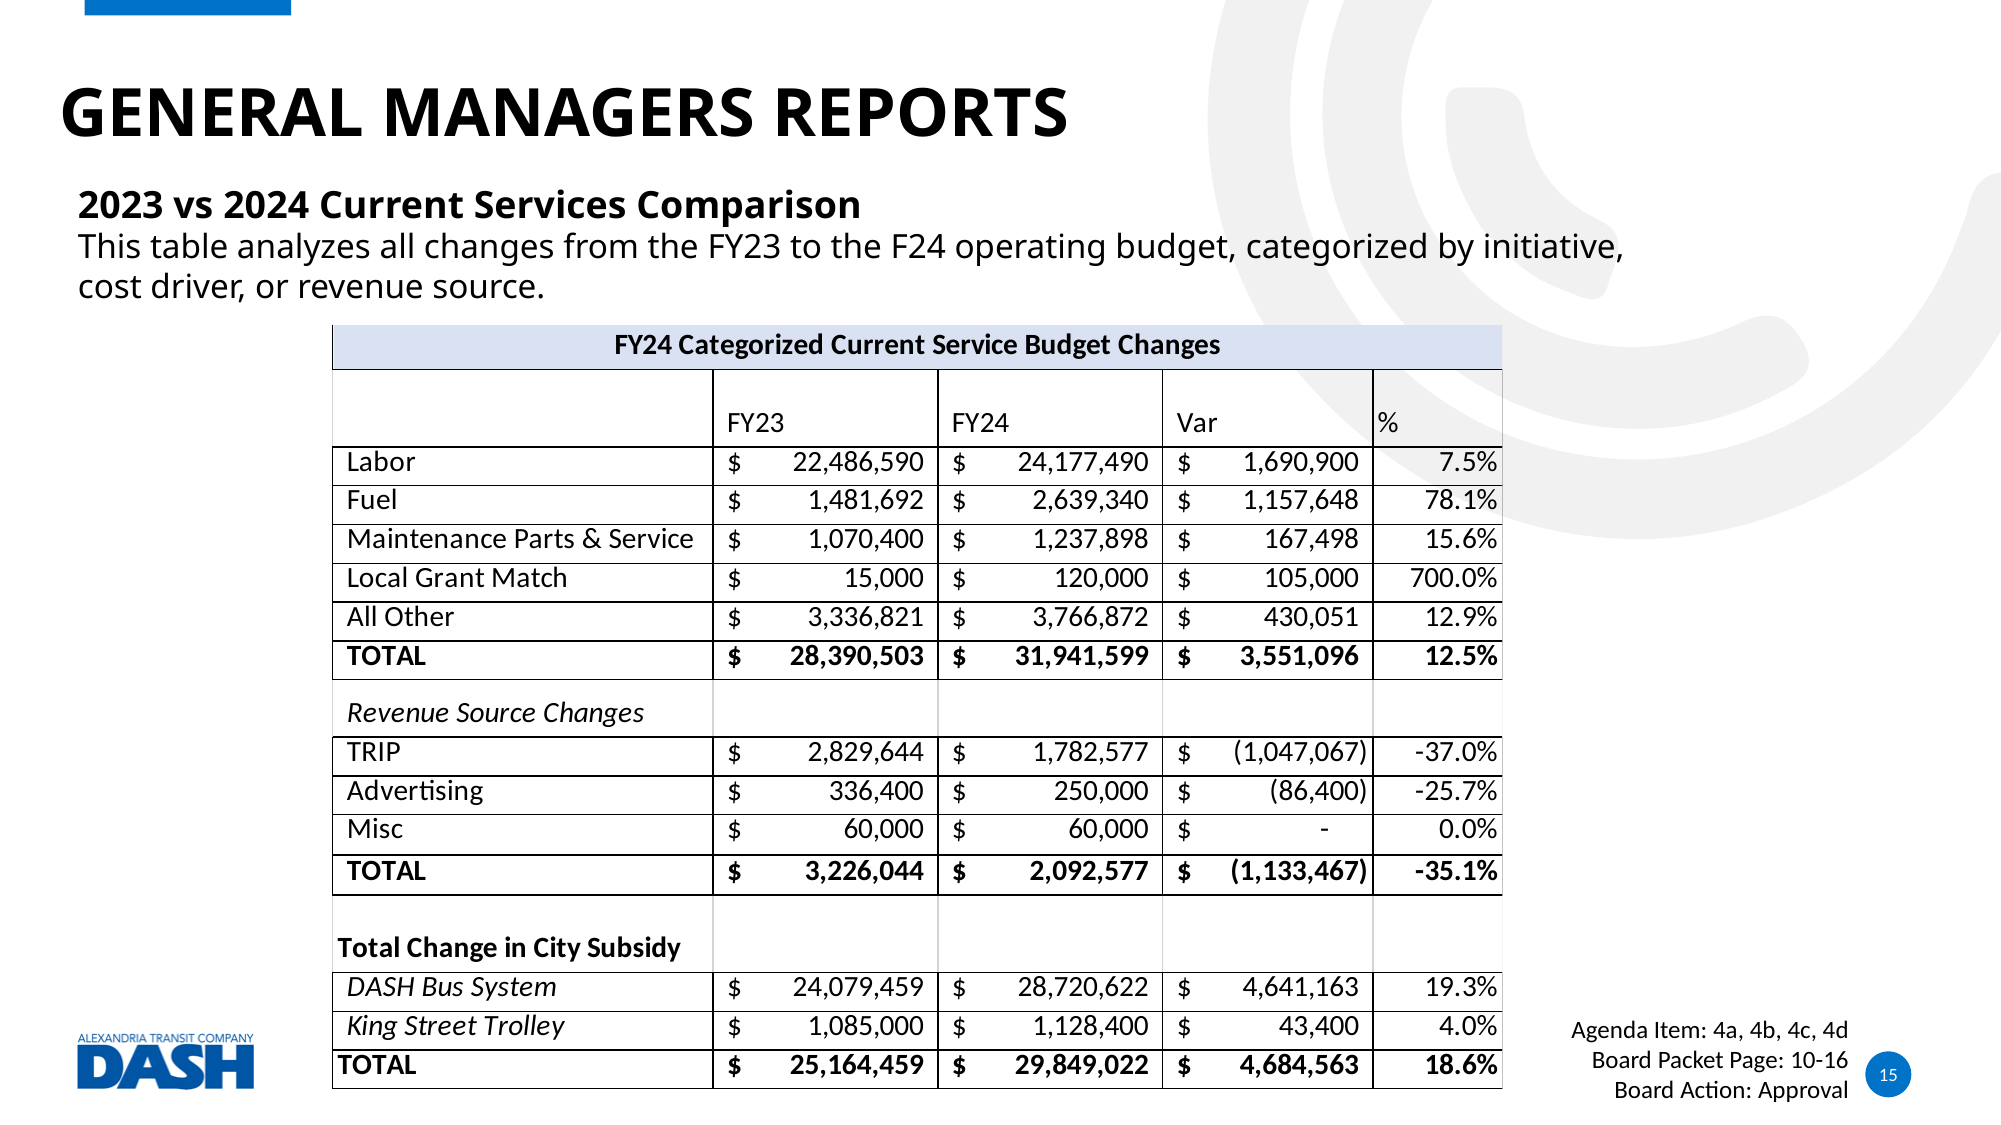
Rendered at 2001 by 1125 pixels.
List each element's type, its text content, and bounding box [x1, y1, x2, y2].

text_box Agenda Item: 4a, 4b, 4c, 4d Board Packet Page: 10-16 Board Action: Approval [1551, 1006, 1865, 1111]
picture [332, 324, 1504, 1090]
picture [77, 1032, 254, 1090]
text_box 2023 vs 2024 Current Services Comparison This table analyzes all changes from the FY23 to the F24 operating budget, categorized by initiative, cost driver, or revenue source. [63, 173, 1682, 353]
slide_number 15 [1865, 1059, 1913, 1090]
title General managers reports [59, 0, 1889, 151]
